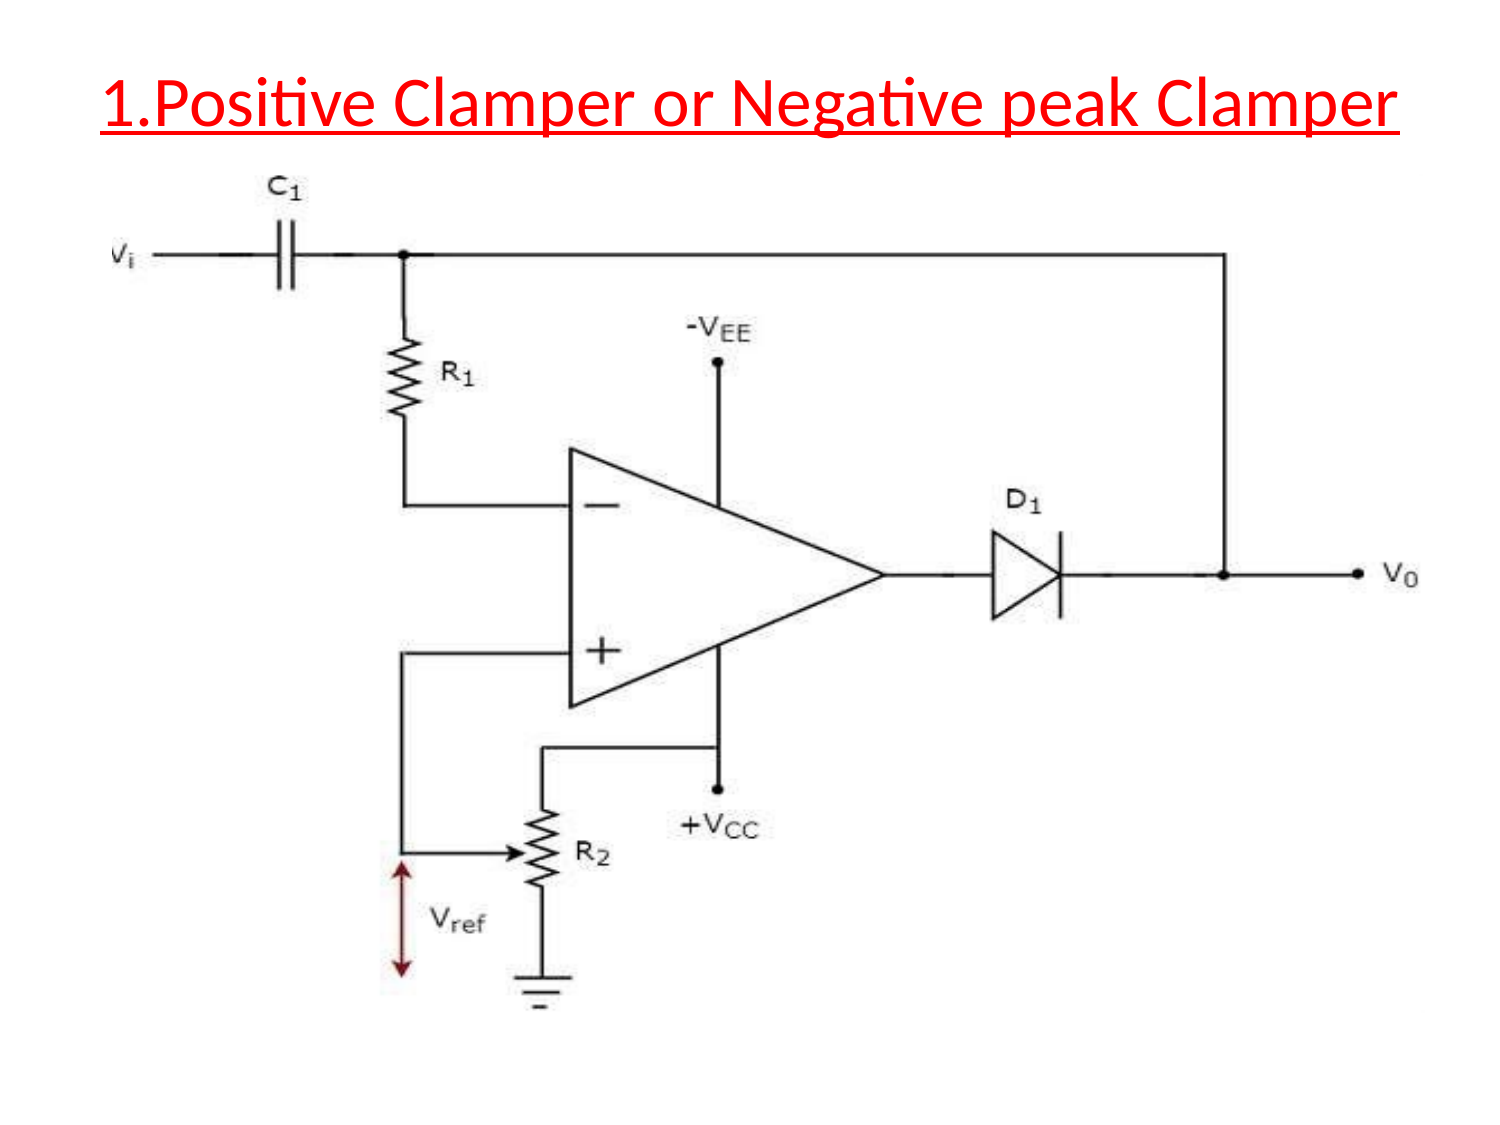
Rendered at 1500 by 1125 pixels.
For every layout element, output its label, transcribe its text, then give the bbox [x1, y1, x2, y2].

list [112, 174, 1426, 1013]
title 1.Positive Clamper or Negative peak Clamper [75, 45, 1425, 150]
